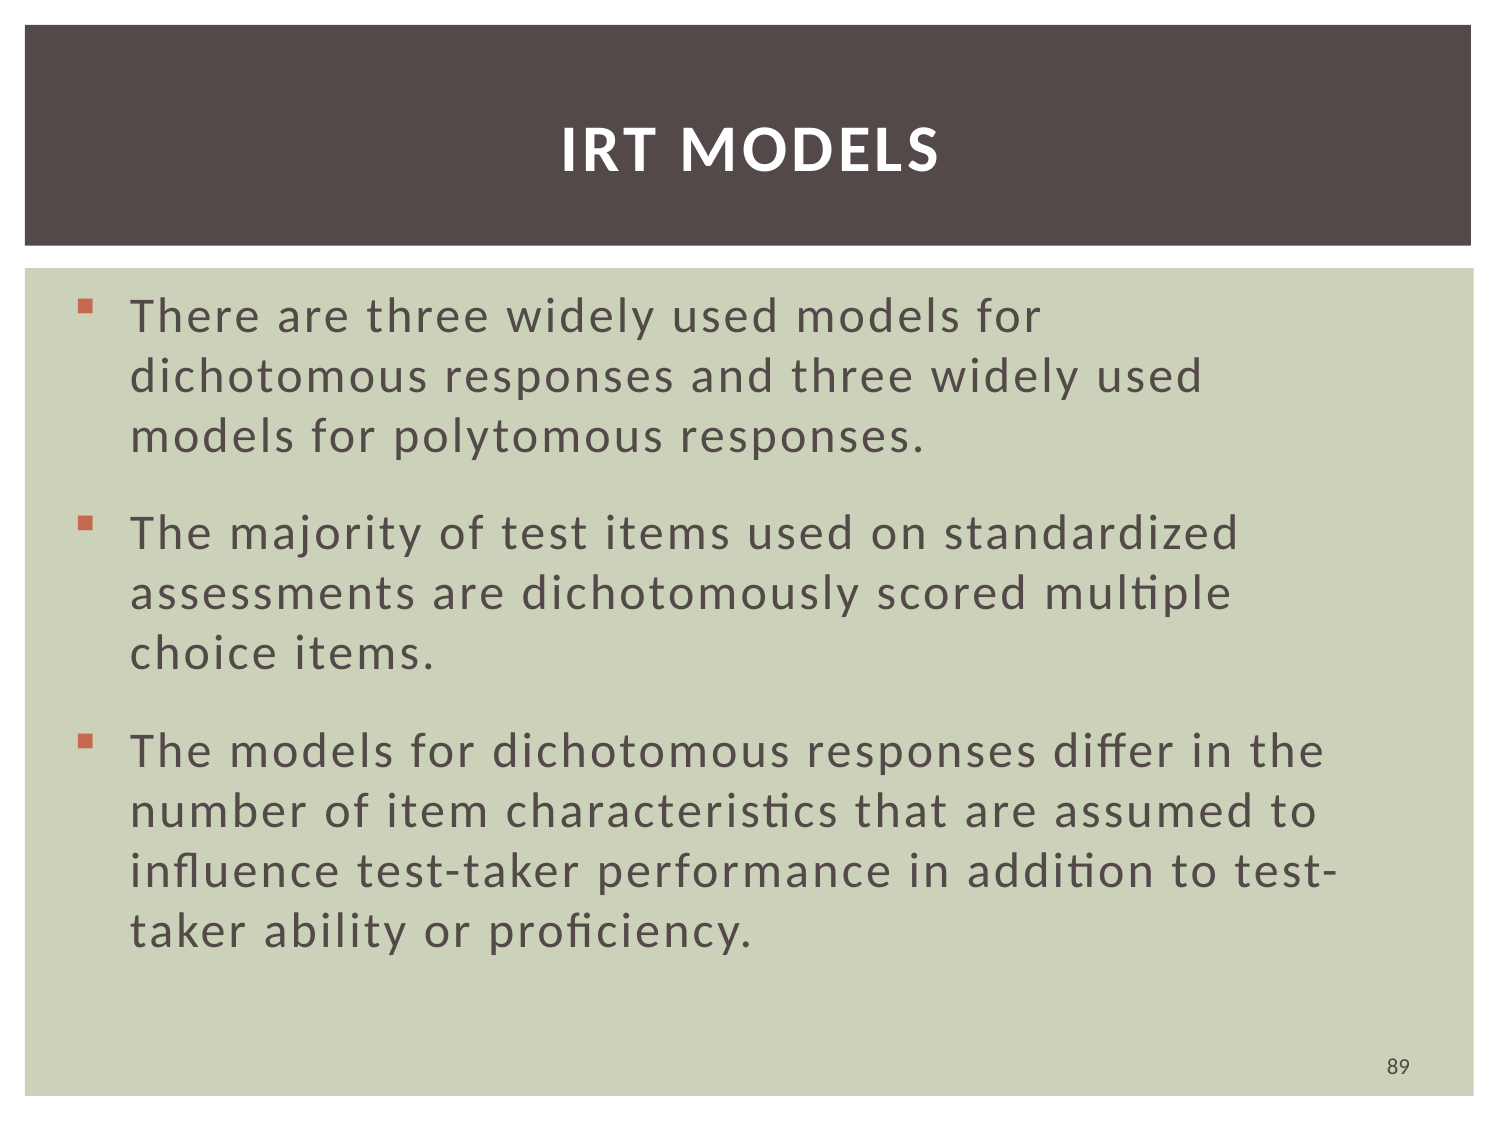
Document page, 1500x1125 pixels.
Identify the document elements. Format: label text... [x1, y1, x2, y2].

list There are three widely used models for dichotomous responses and three widely used models for polytomous responses. The majority of test items used on standardized assessments are dichotomously scored multiple choice items. The models for dichotomous responses differ in the number of item characteristics that are assumed to influence test-taker performance in addition to test-taker ability or proficiency. [58, 275, 1372, 1018]
title IRT models [62, 58, 1438, 232]
slide_number 89 [1349, 1041, 1448, 1089]
